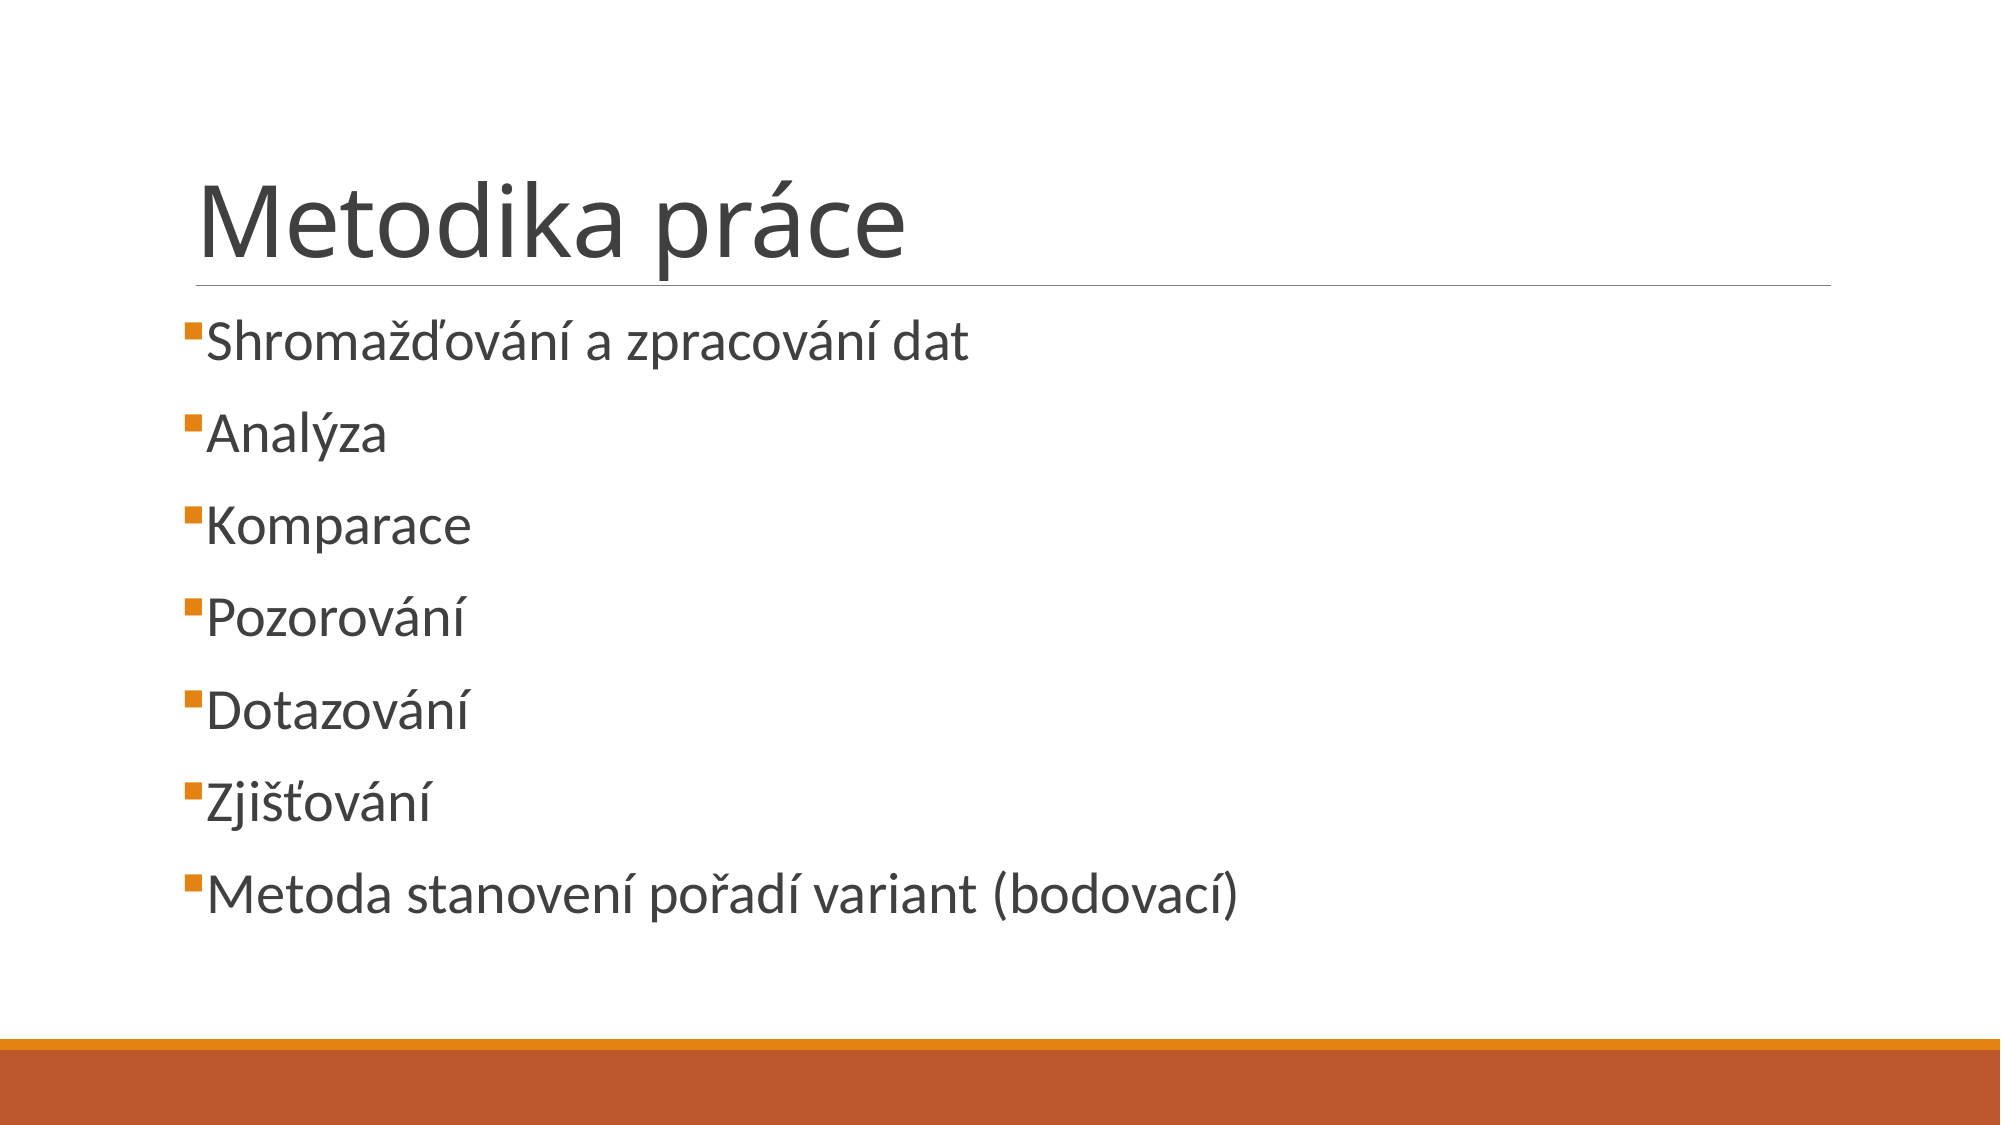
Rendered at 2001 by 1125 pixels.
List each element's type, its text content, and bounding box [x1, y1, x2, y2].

title Metodika práce [180, 47, 1830, 285]
list Shromažďování a zpracování dat Analýza Komparace Pozorování Dotazování Zjišťování Metoda stanovení pořadí variant (bodovací) [180, 302, 1830, 963]
